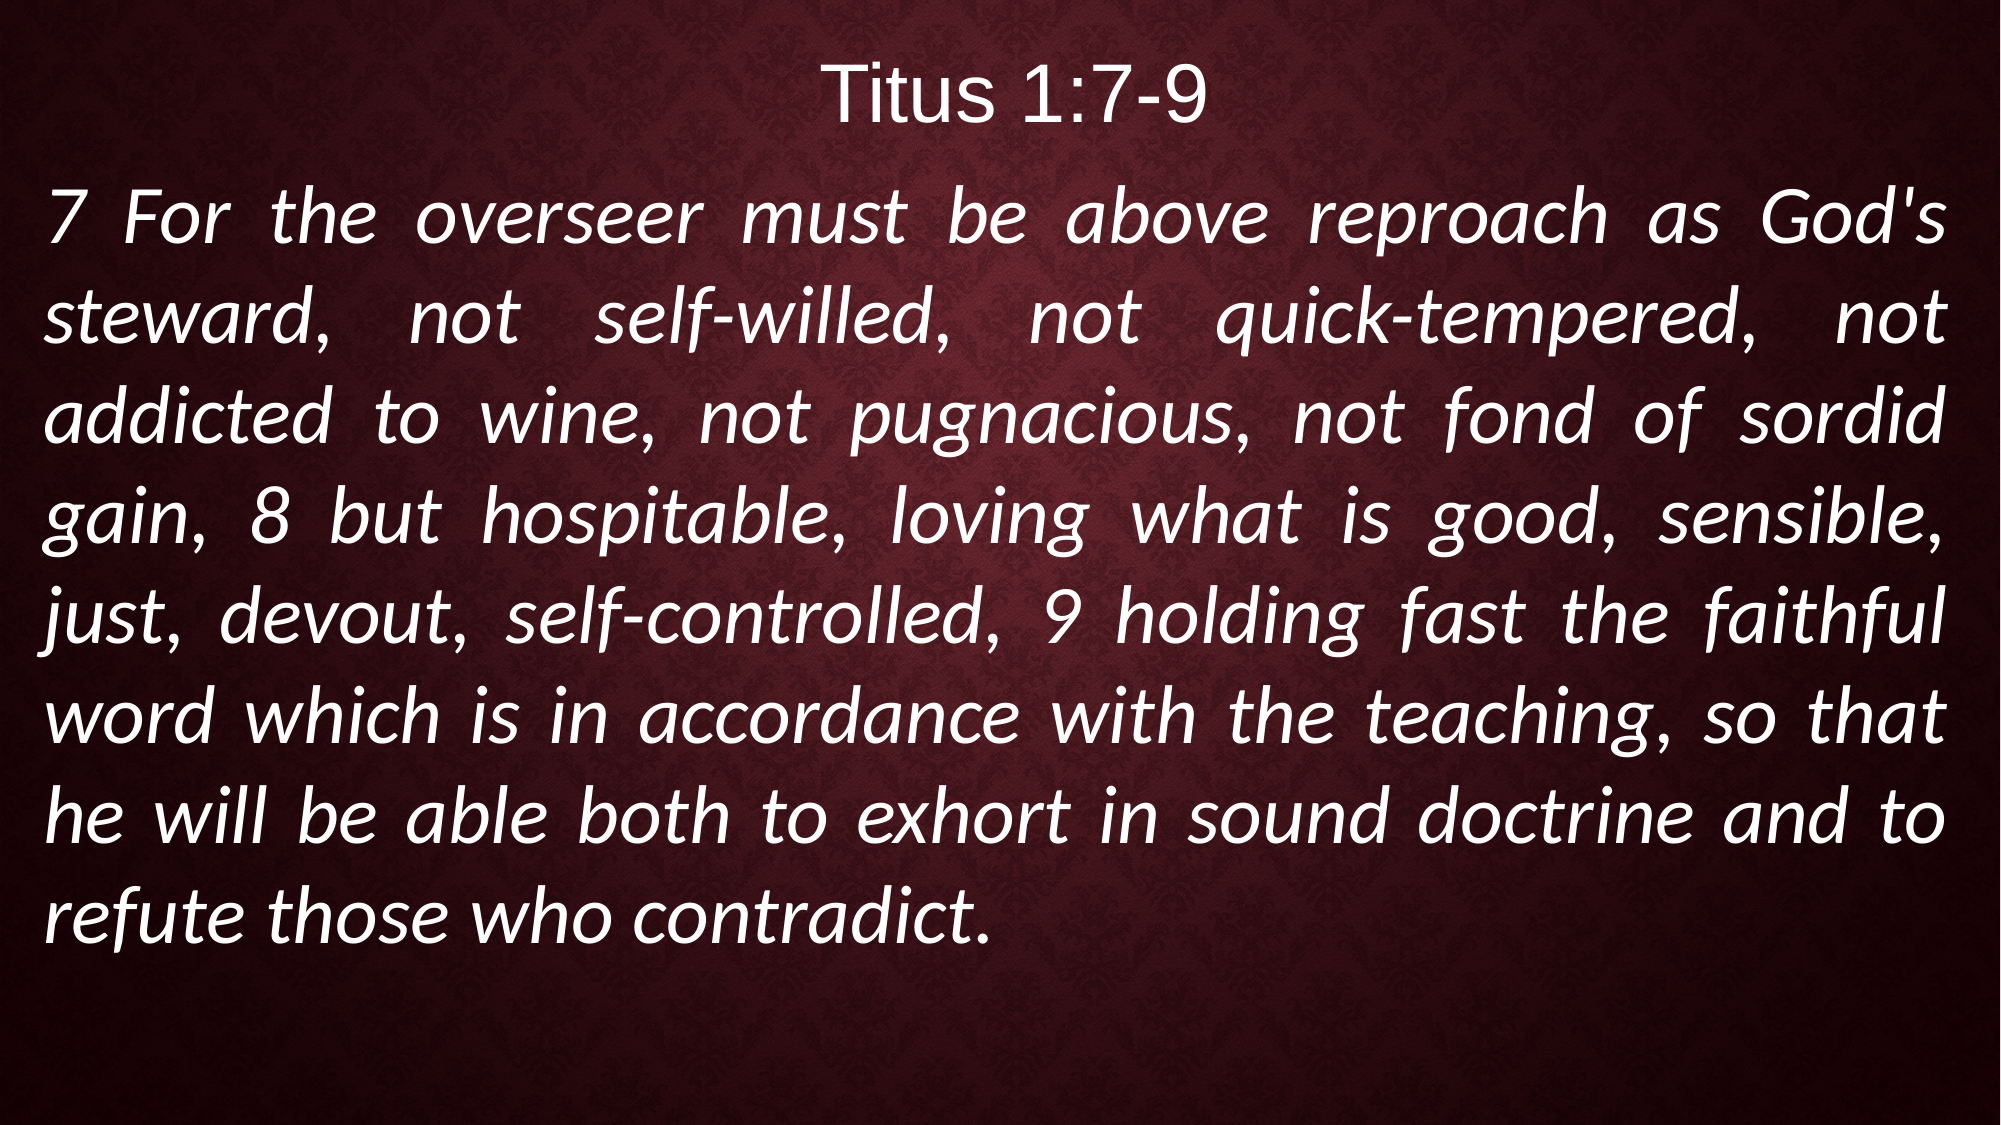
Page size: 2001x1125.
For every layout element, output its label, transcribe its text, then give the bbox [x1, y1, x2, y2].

text_box Titus 1:7-9 [55, 31, 1974, 146]
text_box 7 For the overseer must be above reproach as God's steward, not self-willed, not quick-tempered, not addicted to wine, not pugnacious, not fond of sordid gain, 8 but hospitable, loving what is good, sensible, just, devout, self-controlled, 9 holding fast the faithful word which is in accordance with the teaching, so that he will be able both to exhort in sound doctrine and to refute those who contradict. [28, 152, 1965, 968]
